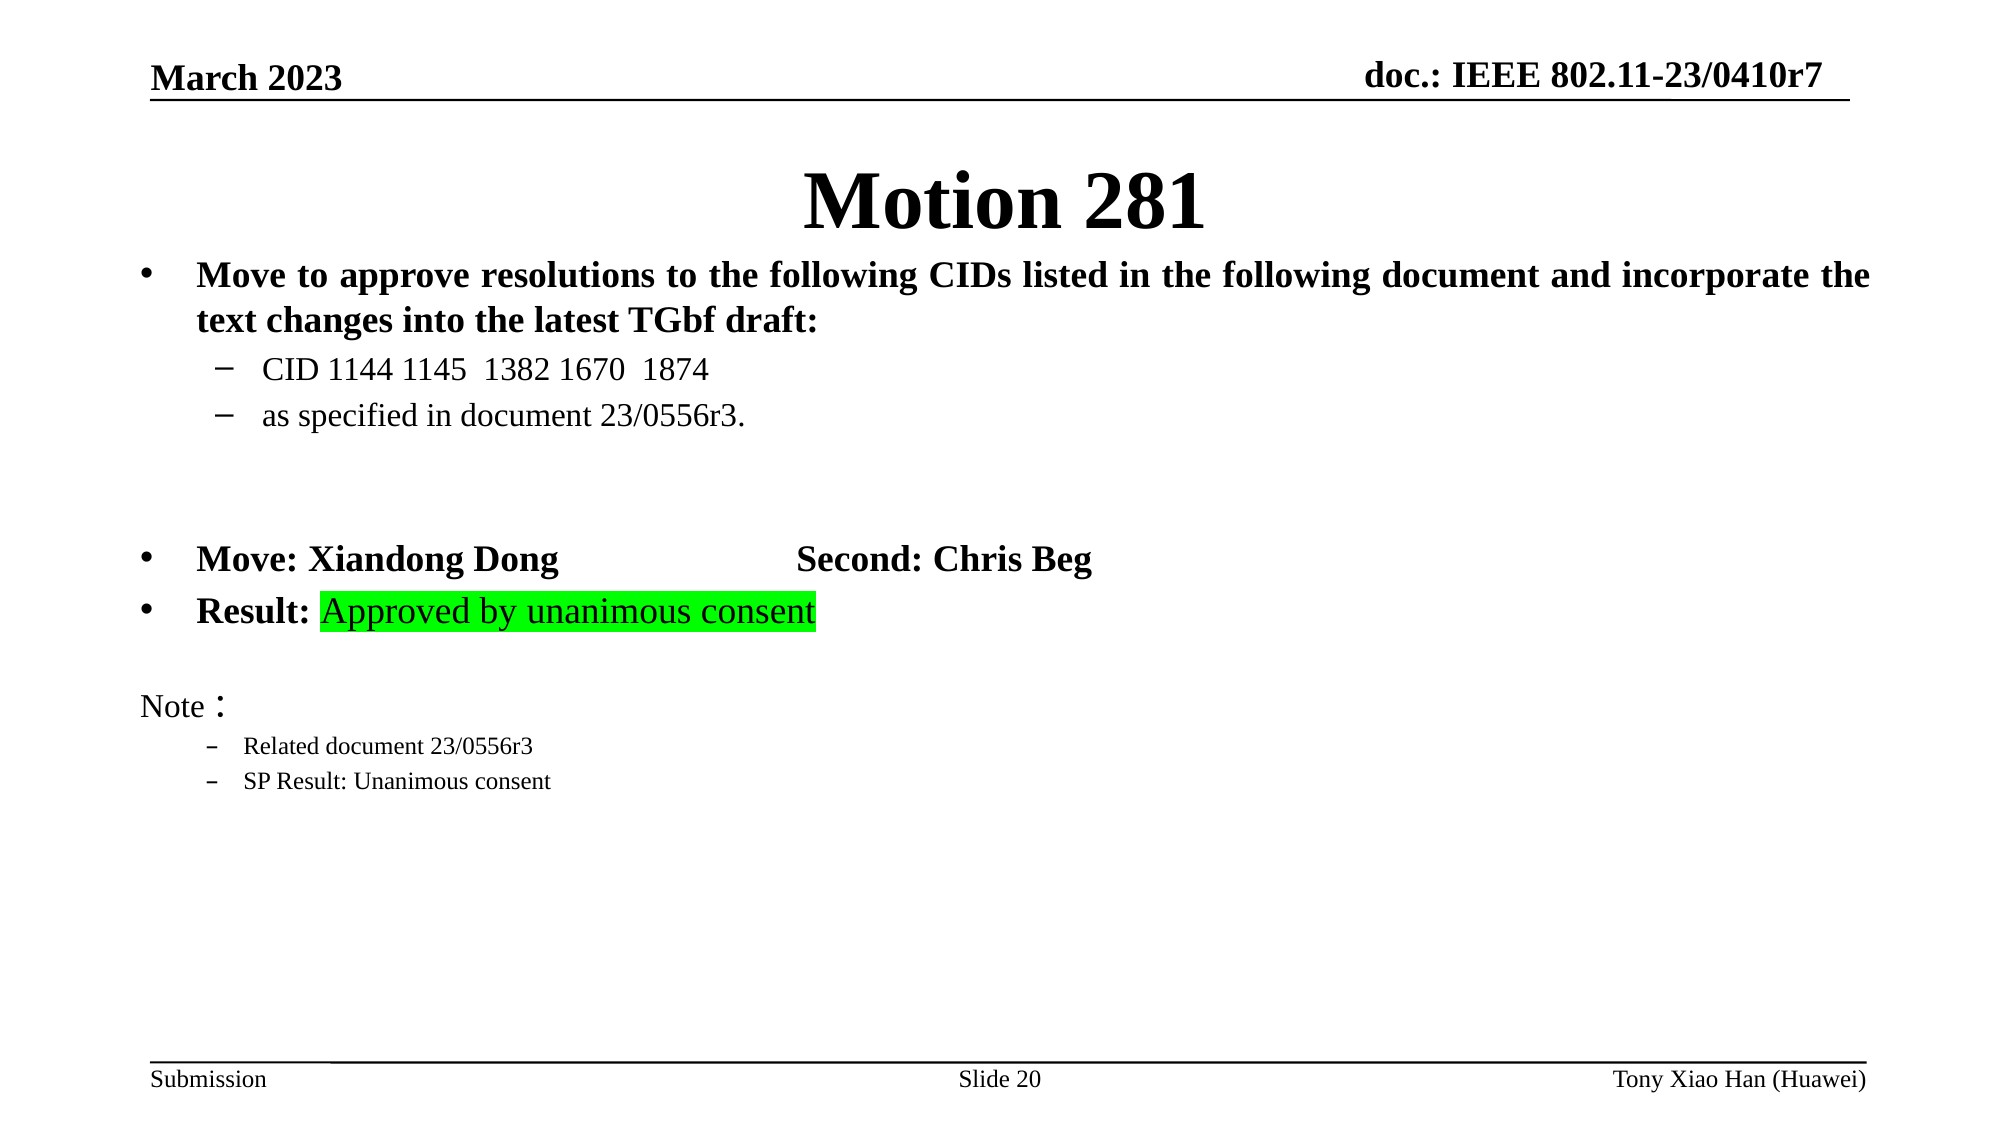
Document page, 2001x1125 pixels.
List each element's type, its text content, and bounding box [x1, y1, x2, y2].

text_box Motion 281 [368, 137, 1644, 212]
text_box Move to approve resolutions to the following CIDs listed in the following document and incorporate the text changes into the latest TGbf draft: CID 1144 1145 1382 1670 1874 as specified in document 23/0556r3. Move: Xiandong Dong Second: Chris Beg Result: Approved by unanimous consent Note： Related document 23/0556r3 SP Result: Unanimous consent [125, 212, 1888, 900]
